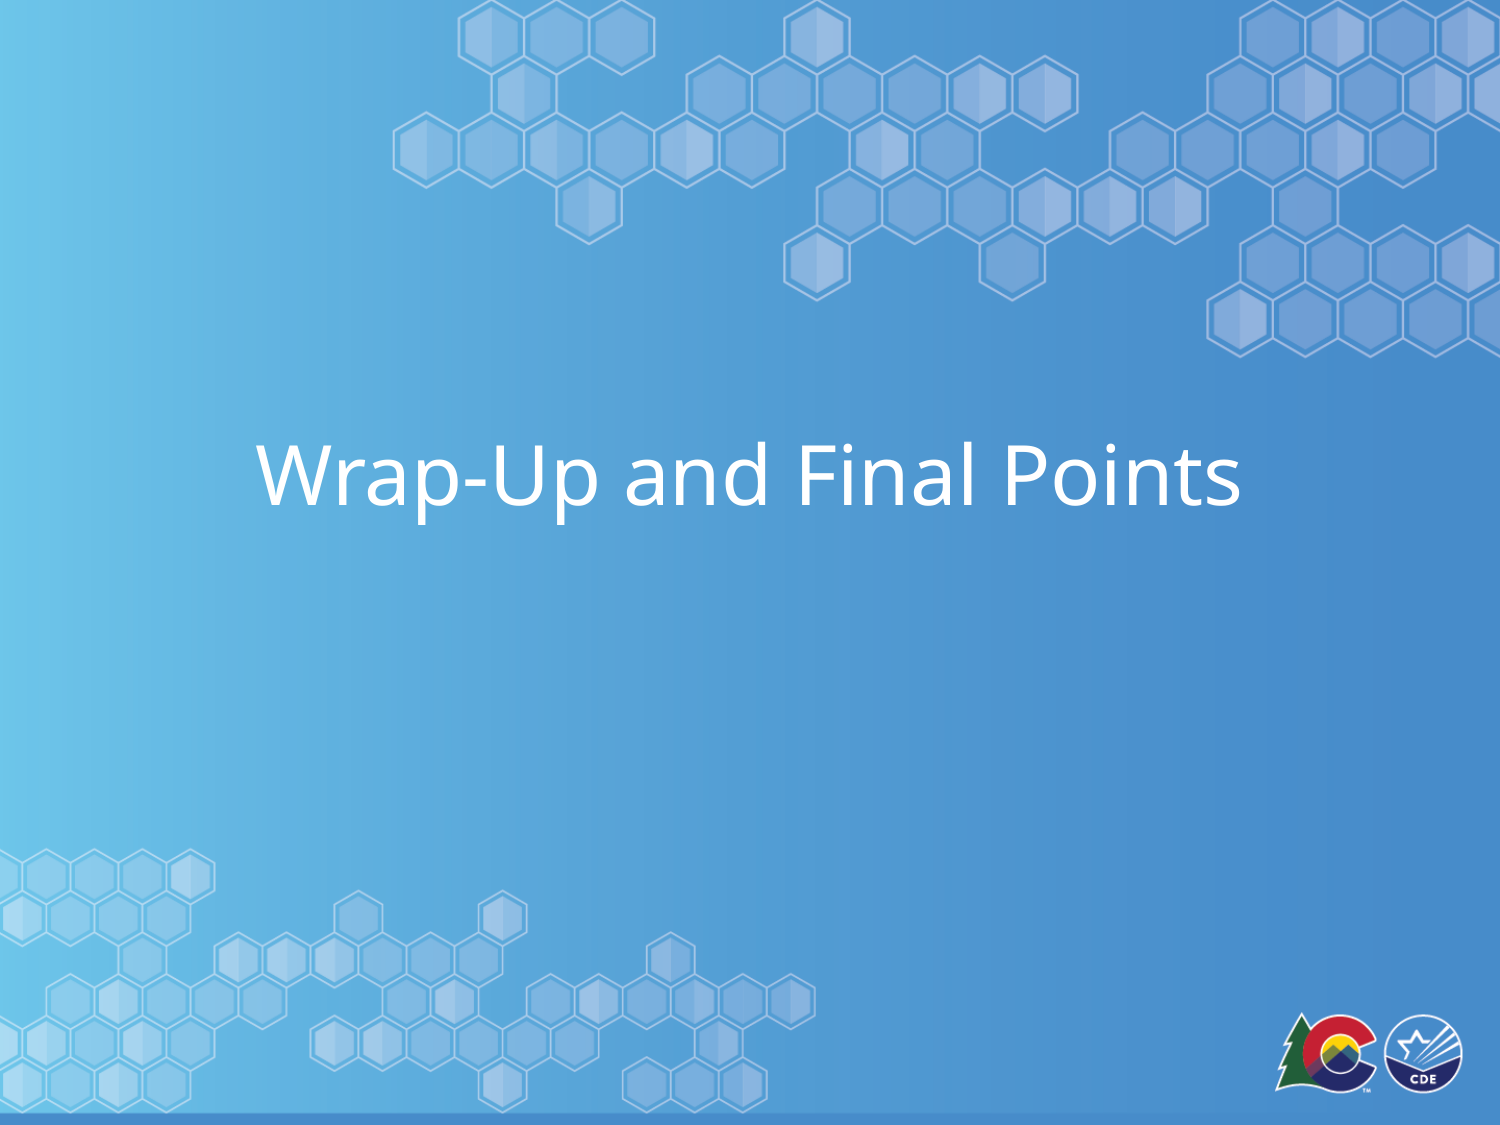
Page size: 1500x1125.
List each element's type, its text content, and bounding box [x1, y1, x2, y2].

picture [0, 0, 1500, 1125]
title Wrap-Up and Final Points [112, 425, 1388, 810]
